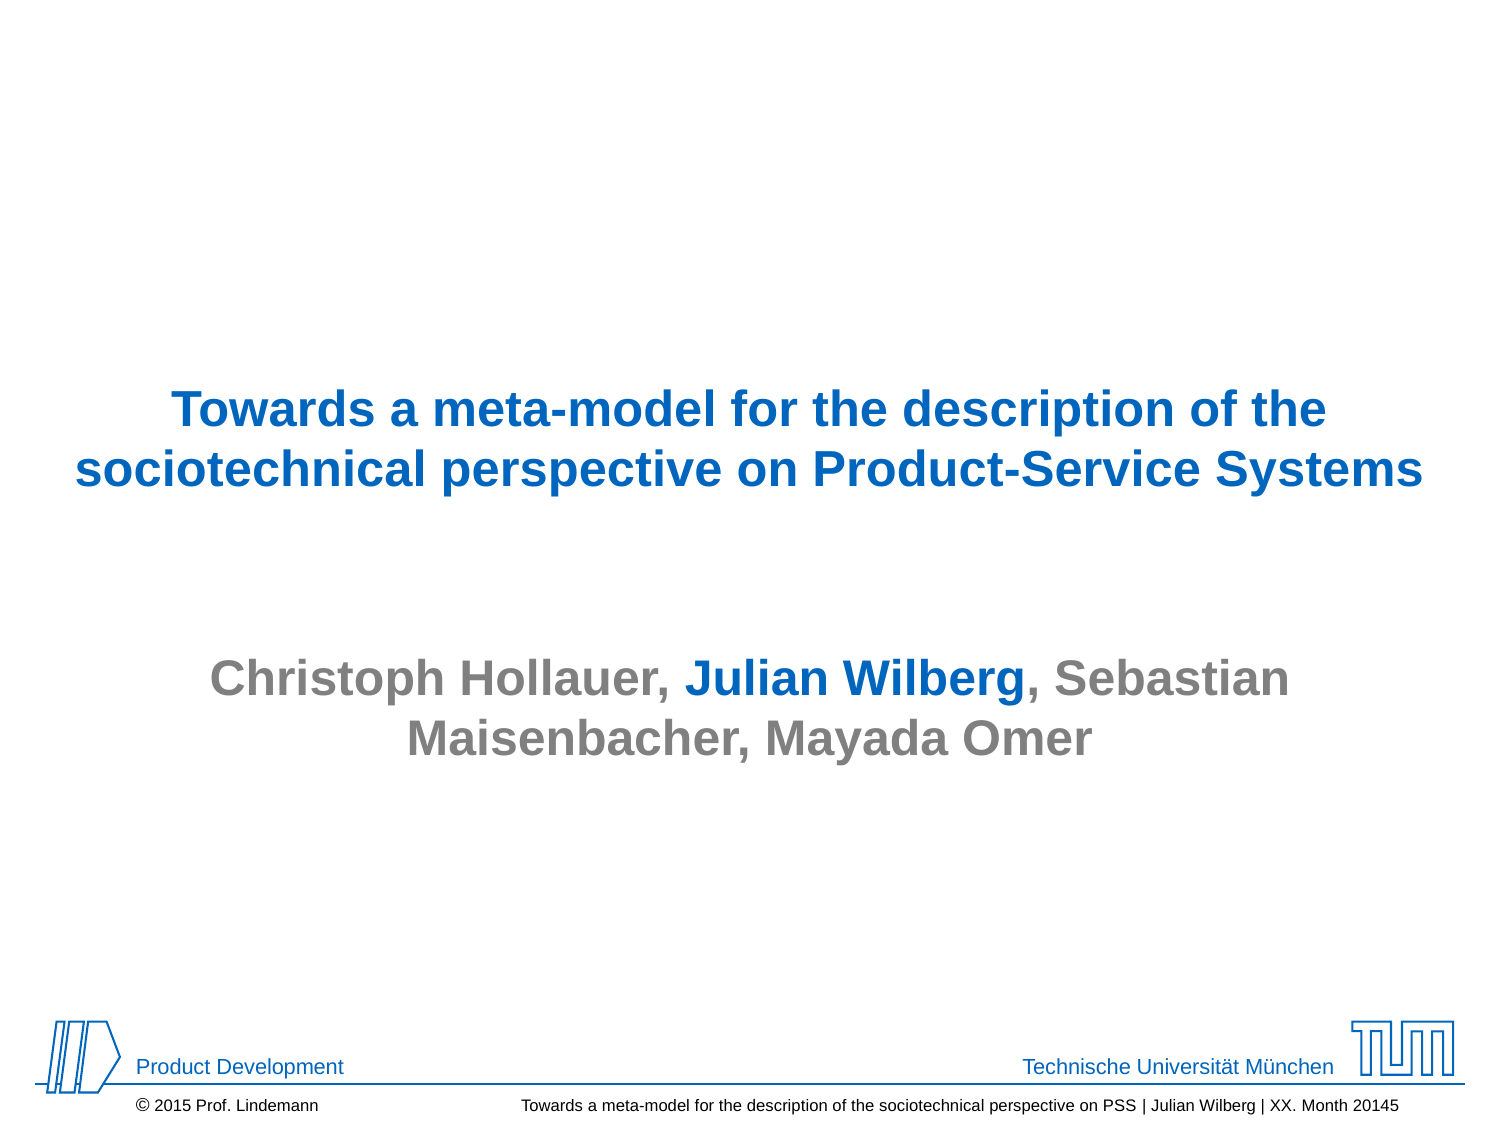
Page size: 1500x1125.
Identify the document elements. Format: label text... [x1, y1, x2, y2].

title Towards a meta-model for the description of the sociotechnical perspective on Product-Service Systems [58, 348, 1442, 585]
subtitle Christoph Hollauer, Julian Wilberg, Sebastian Maisenbacher, Mayada Omer [59, 637, 1441, 921]
